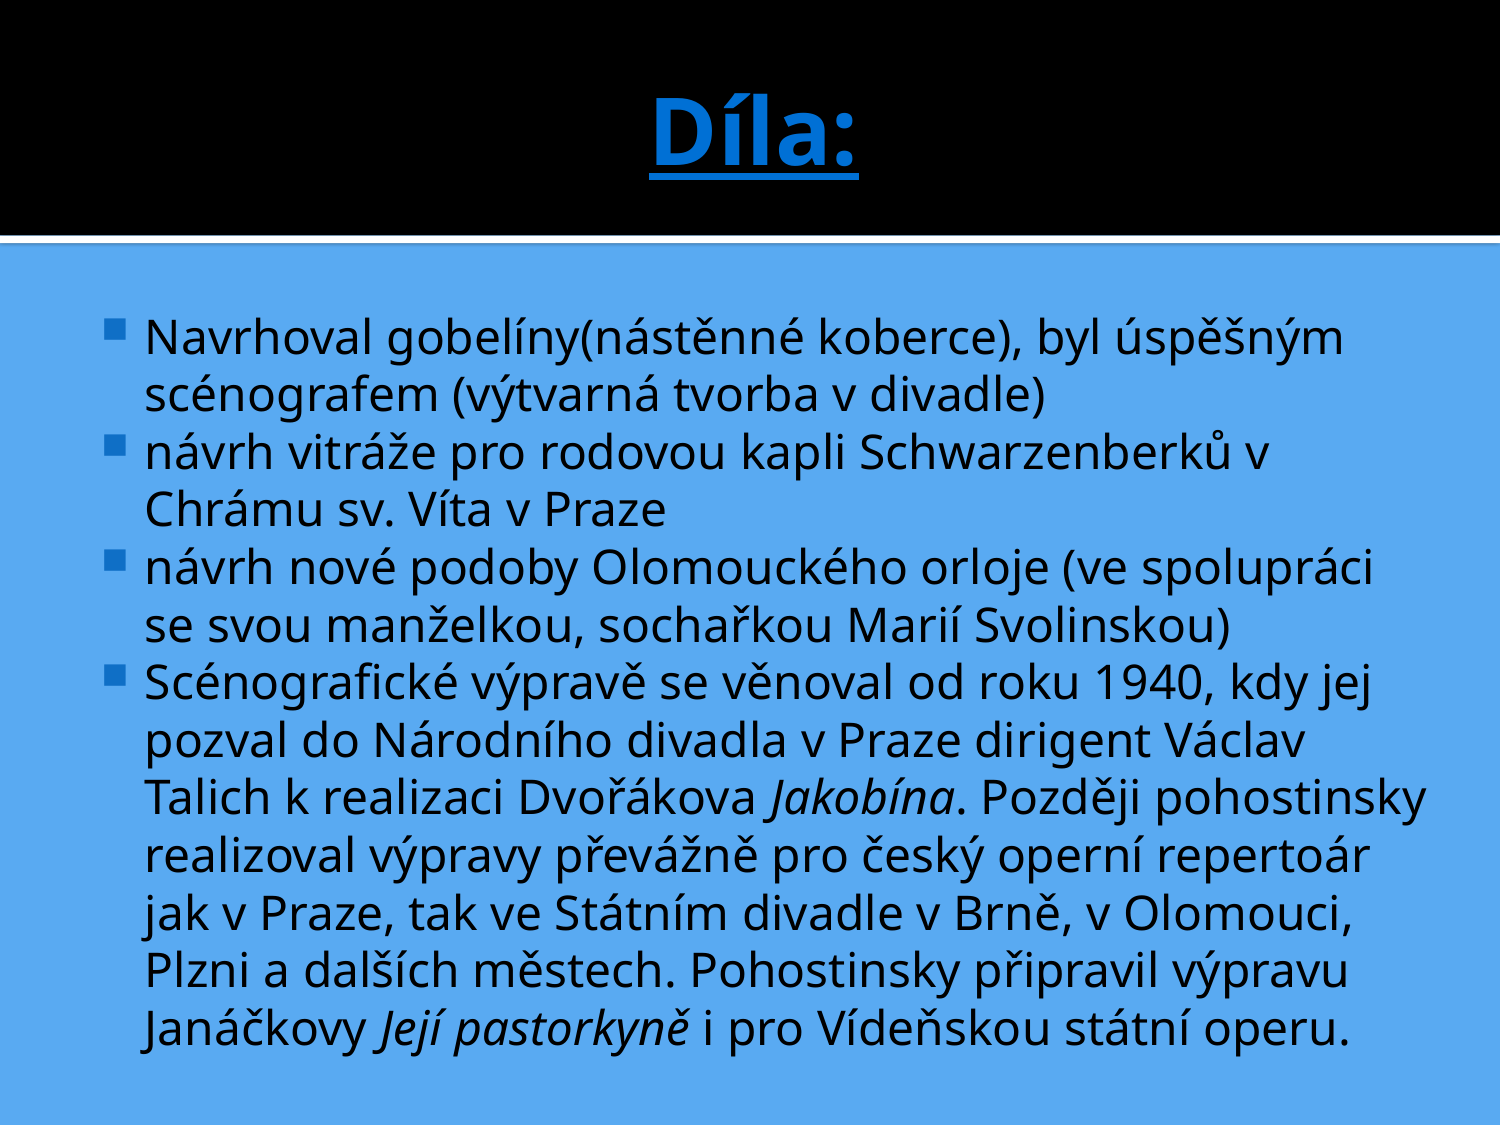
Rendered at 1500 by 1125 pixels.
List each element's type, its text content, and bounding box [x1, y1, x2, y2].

title Díla: [75, 25, 1425, 231]
list Navrhoval gobelíny(nástěnné koberce), byl úspěšným scénografem (výtvarná tvorba v divadle) návrh vitráže pro rodovou kapli Schwarzenberků v Chrámu sv. Víta v Praze návrh nové podoby Olomouckého orloje (ve spolupráci se svou manželkou, sochařkou Marií Svolinskou) Scénografické výpravě se věnoval od roku 1940, kdy jej pozval do Národního divadla v Praze dirigent Václav Talich k realizaci Dvořákova Jakobína. Později pohostinsky realizoval výpravy převážně pro český operní repertoár jak v Praze, tak ve Státním divadle v Brně, v Olomouci, Plzni a dalších městech. Pohostinsky připravil výpravu Janáčkovy Její pastorkyně i pro Vídeňskou státní operu. [75, 291, 1447, 1094]
